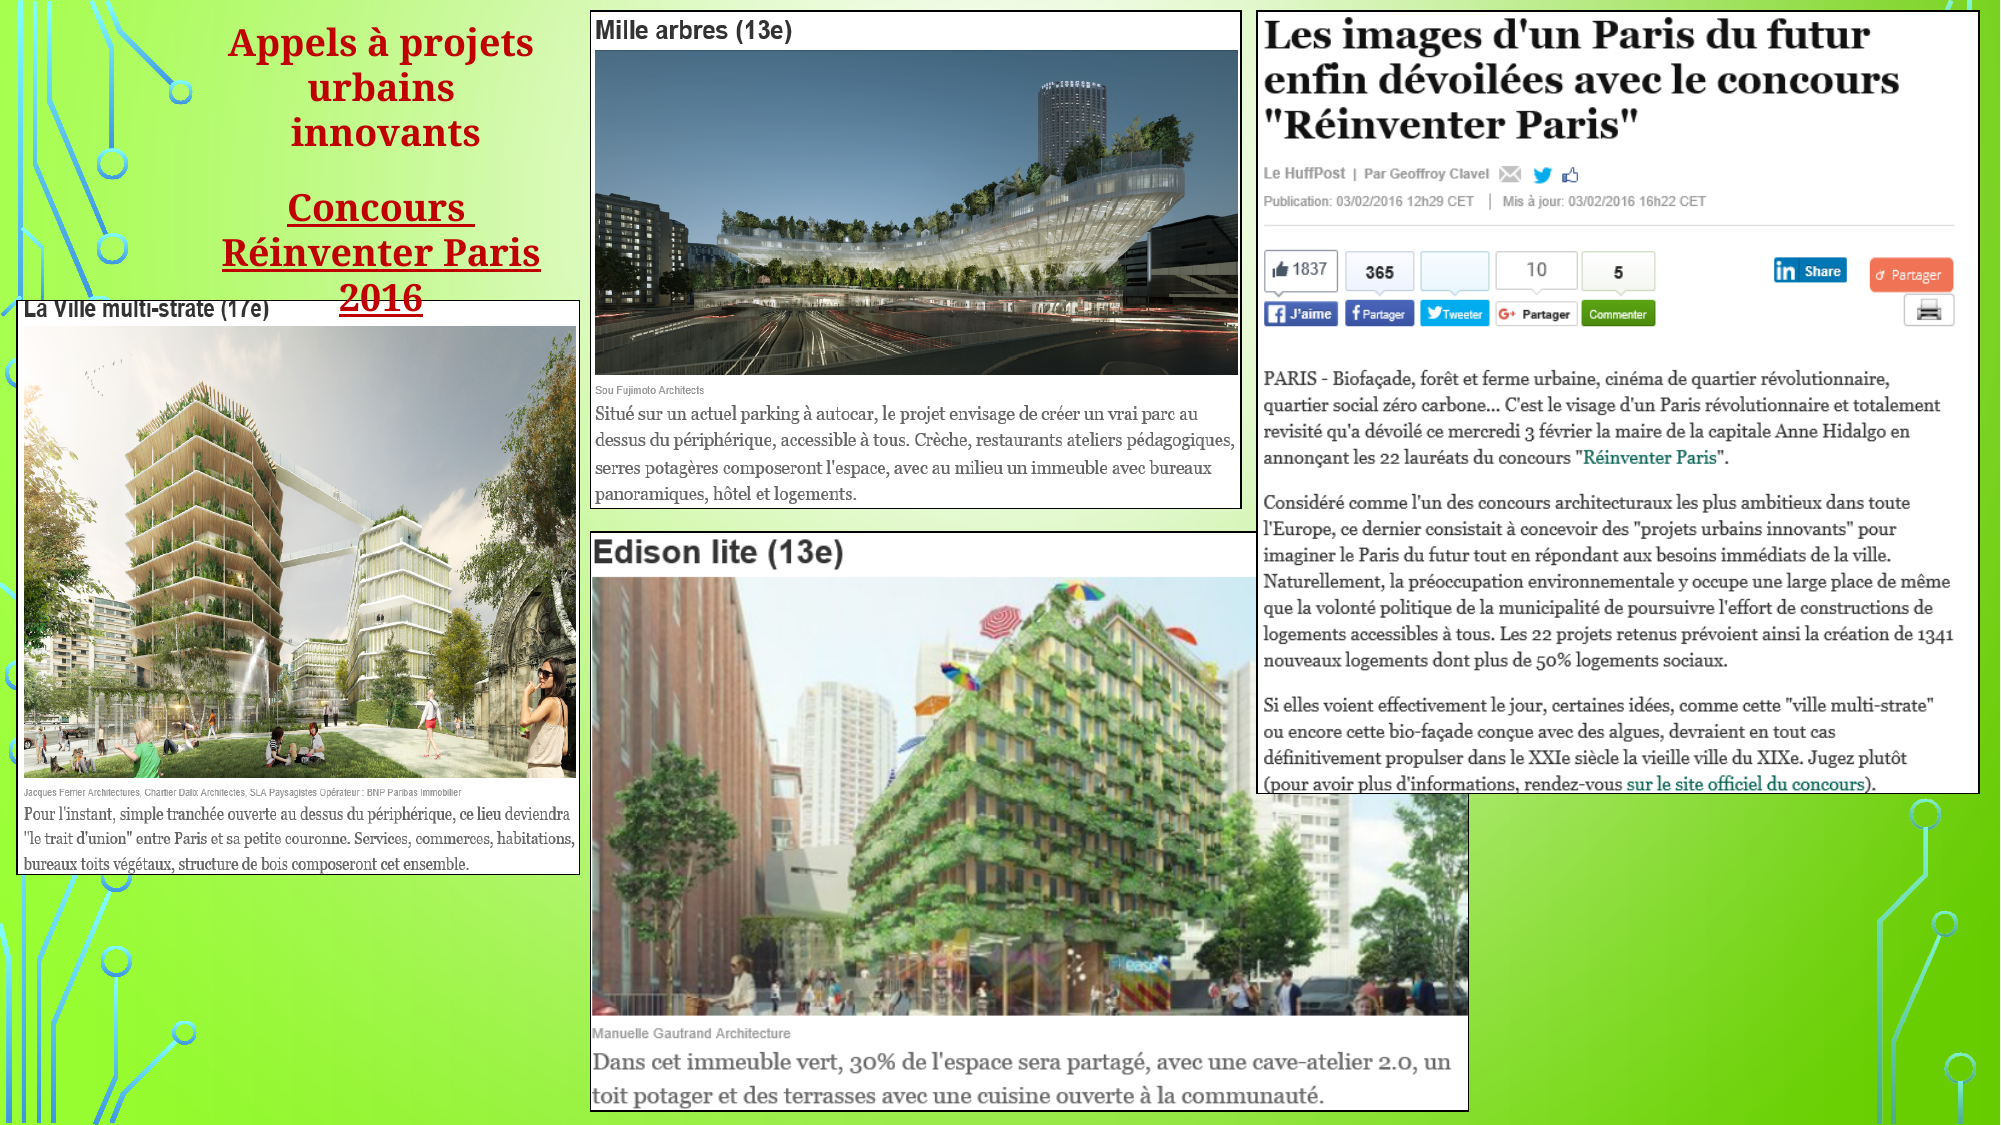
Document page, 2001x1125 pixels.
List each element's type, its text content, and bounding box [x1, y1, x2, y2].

picture [8, 665, 16, 686]
picture [1950, 0, 1967, 10]
picture [9, 362, 16, 383]
picture [12, 743, 16, 759]
picture [0, 0, 2001, 1125]
picture [104, 949, 128, 973]
picture [100, 152, 124, 176]
text_box Appels à projets urbains innovants Concours Réinventer Paris 2016 [170, 11, 590, 304]
